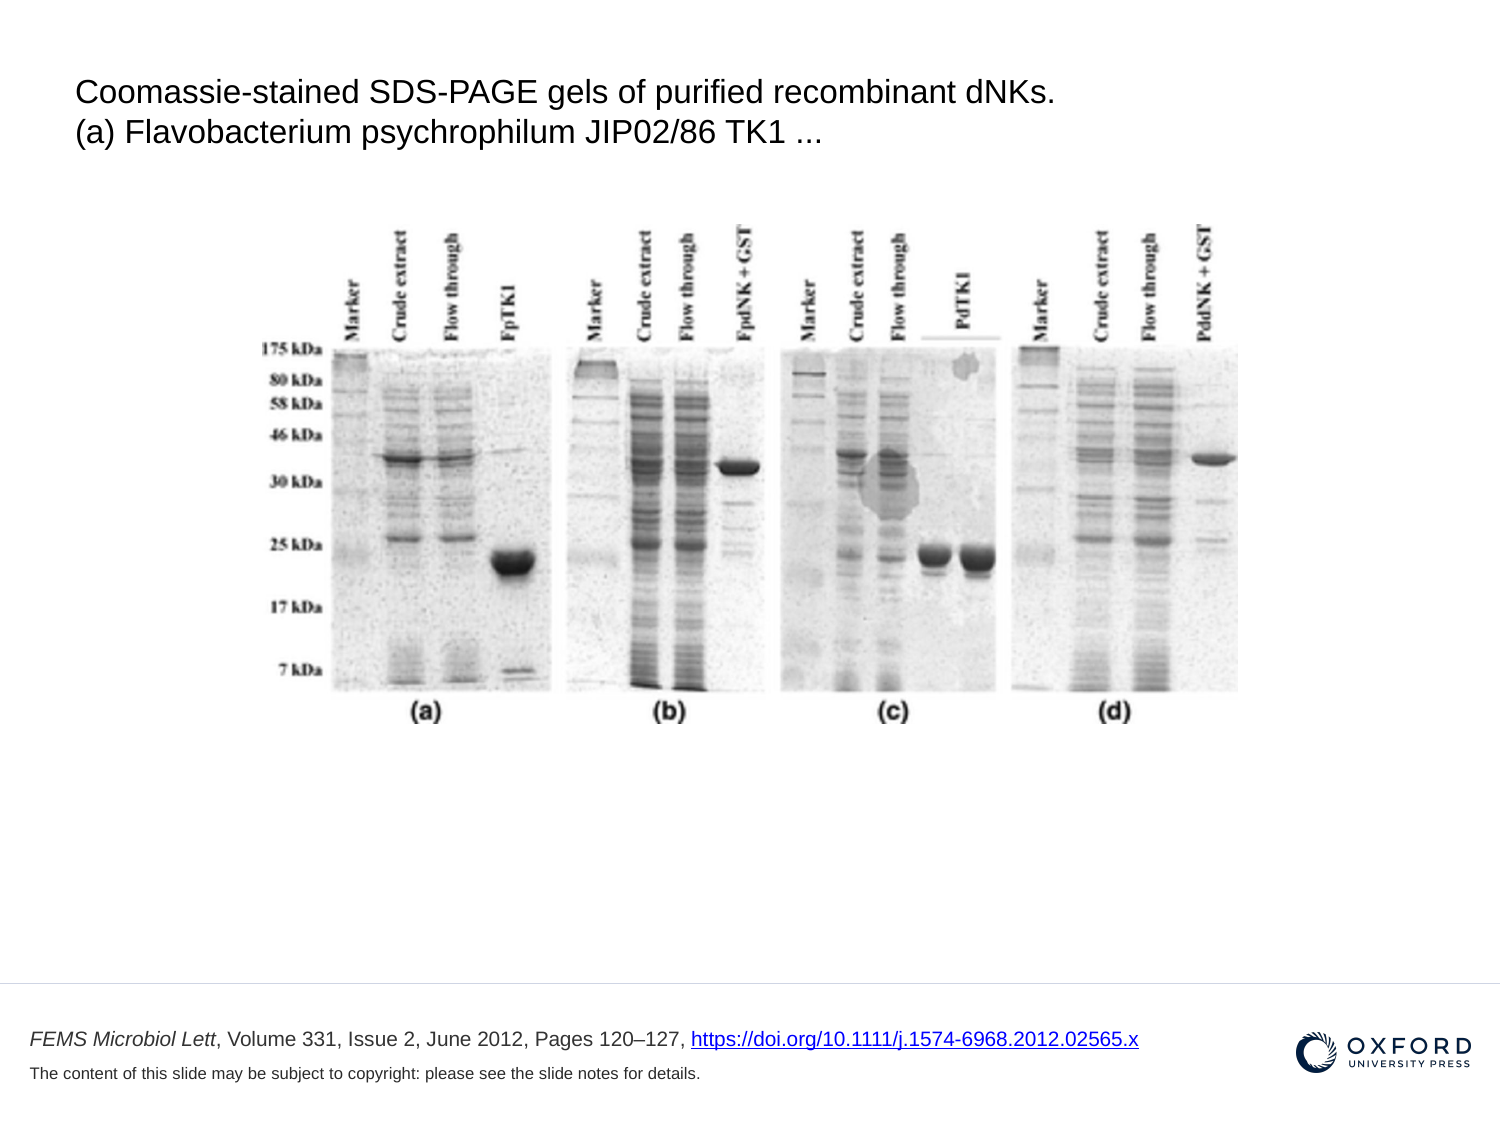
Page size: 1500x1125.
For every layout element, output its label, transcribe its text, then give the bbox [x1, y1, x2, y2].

footer FEMS Microbiol Lett, Volume 331, Issue 2, June 2012, Pages 120–127, https://doi.org/10.1111/j.1574-6968.2012.02565.x The content of this slide may be subject to copyright: please see the slide notes for details. [0, 983, 1260, 1125]
picture [262, 224, 1238, 724]
picture [1296, 1032, 1471, 1073]
title Coomassie-stained SDS-PAGE gels of purified recombinant dNKs. (a) Flavobacterium psychrophilum JIP02/86 TK1 ... [75, 69, 1078, 171]
